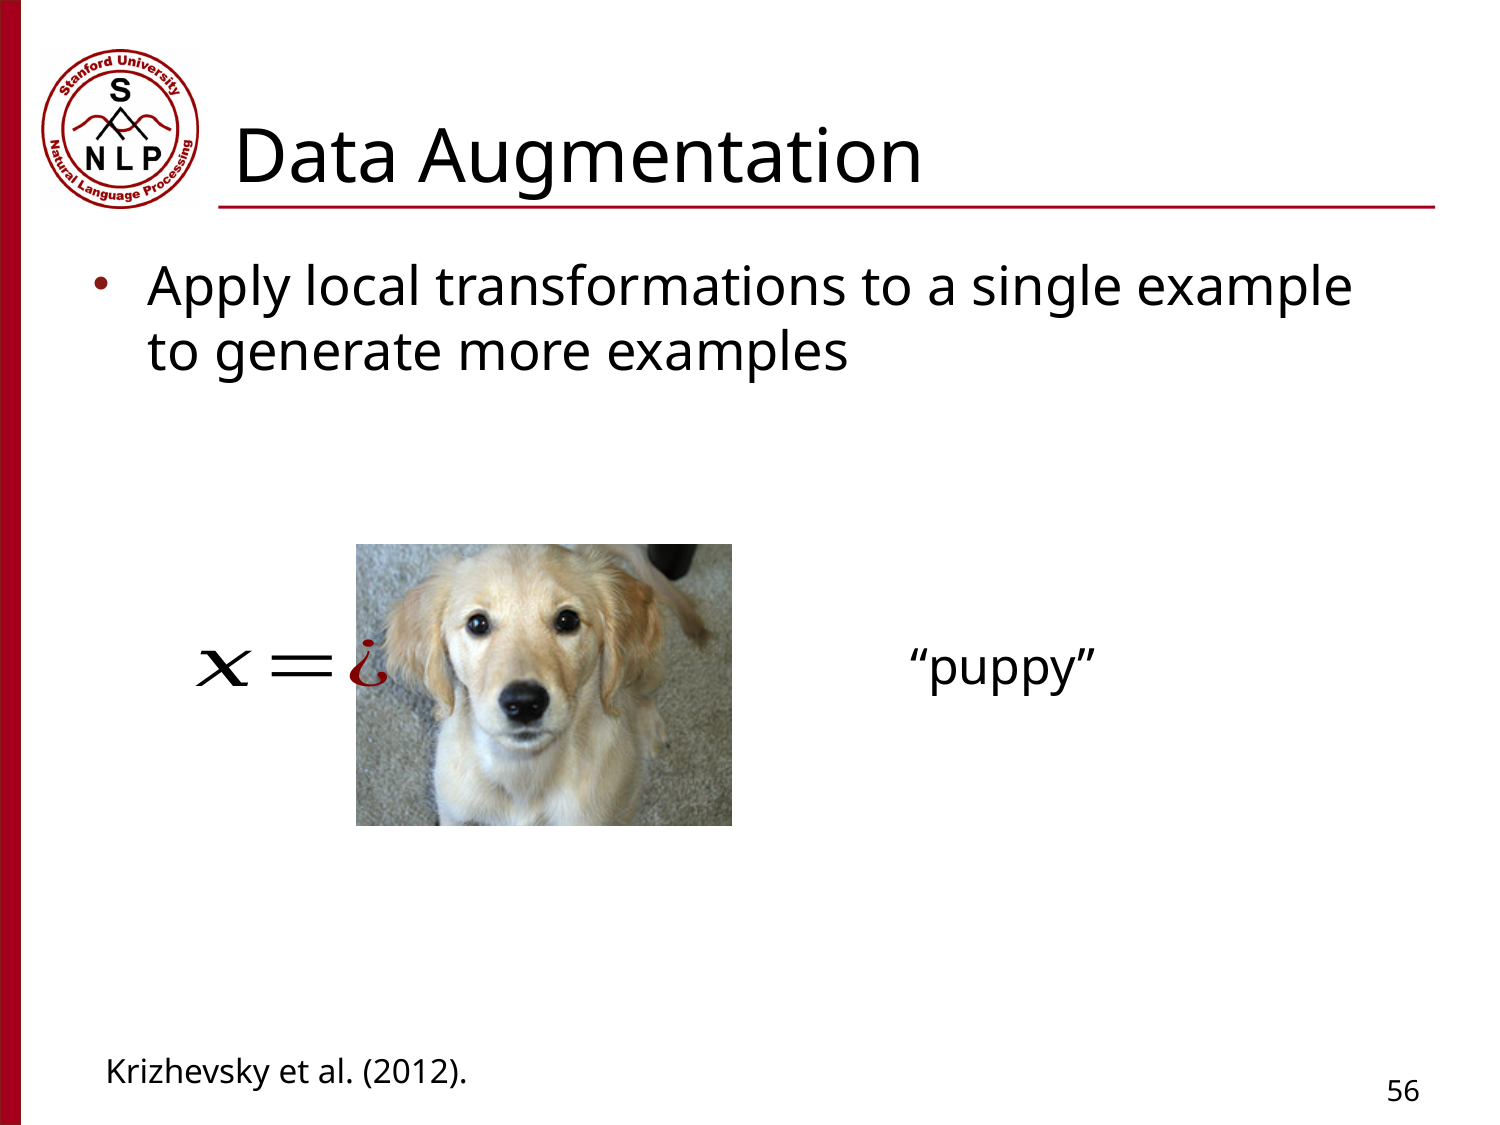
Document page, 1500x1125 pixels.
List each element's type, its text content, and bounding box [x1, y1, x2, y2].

slide_number 56 [1122, 1054, 1436, 1125]
picture [356, 544, 732, 827]
text_box Krizhevsky et al. (2012). [90, 1042, 1318, 1098]
picture [41, 49, 199, 209]
title Data Augmentation [218, 42, 1436, 206]
list Apply local transformations to a single example to generate more examples [76, 243, 1436, 1024]
